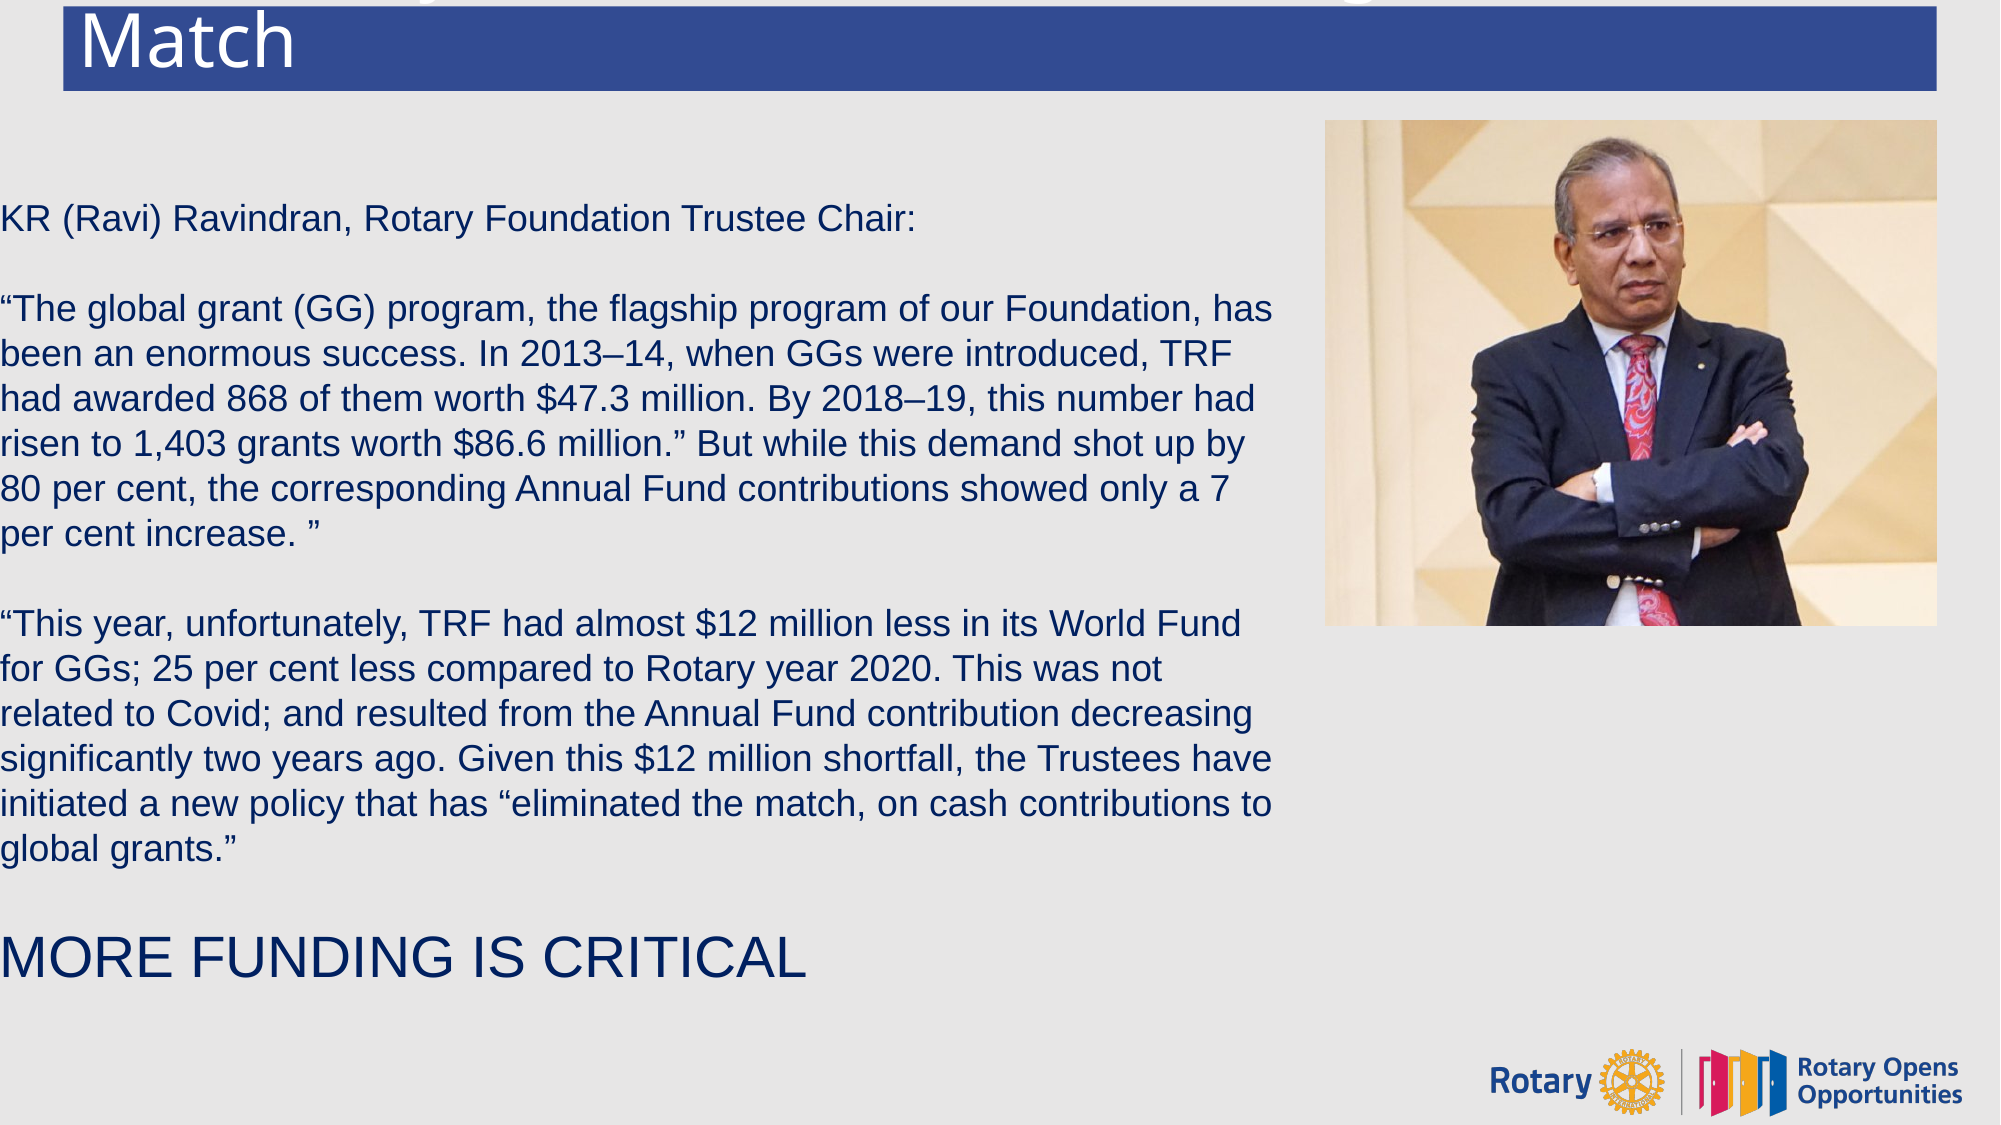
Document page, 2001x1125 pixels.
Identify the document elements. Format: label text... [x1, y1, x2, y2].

picture [1490, 1049, 1962, 1117]
picture [1325, 120, 1937, 627]
text_box KR (Ravi) Ravindran, Rotary Foundation Trustee Chair: “The global grant (GG) program, the flagship program of our Foundation, has been an enormous success. In 2013–14, when GGs were introduced, TRF had awarded 868 of them worth $47.3 million. By 2018–19, this number had risen to 1,403 grants worth $86.6 million.” But while this demand shot up by 80 per cent, the corresponding Annual Fund contributions showed only a 7 per cent increase. ” “This year, unfortunately, TRF had almost $12 million less in its World Fund for GGs; 25 per cent less compared to Rotary year 2020. This was not related to Covid; and resulted from the Annual Fund contribution decreasing significantly two years ago. Given this $12 million shortfall, the Trustees have initiated a new policy that has “eliminated the match, on cash contributions to global grants.” MORE FUNDING IS CRITICAL [0, 186, 1303, 997]
title New Policy on Global Grant Matching—No TRF Club Match [63, 6, 1937, 91]
